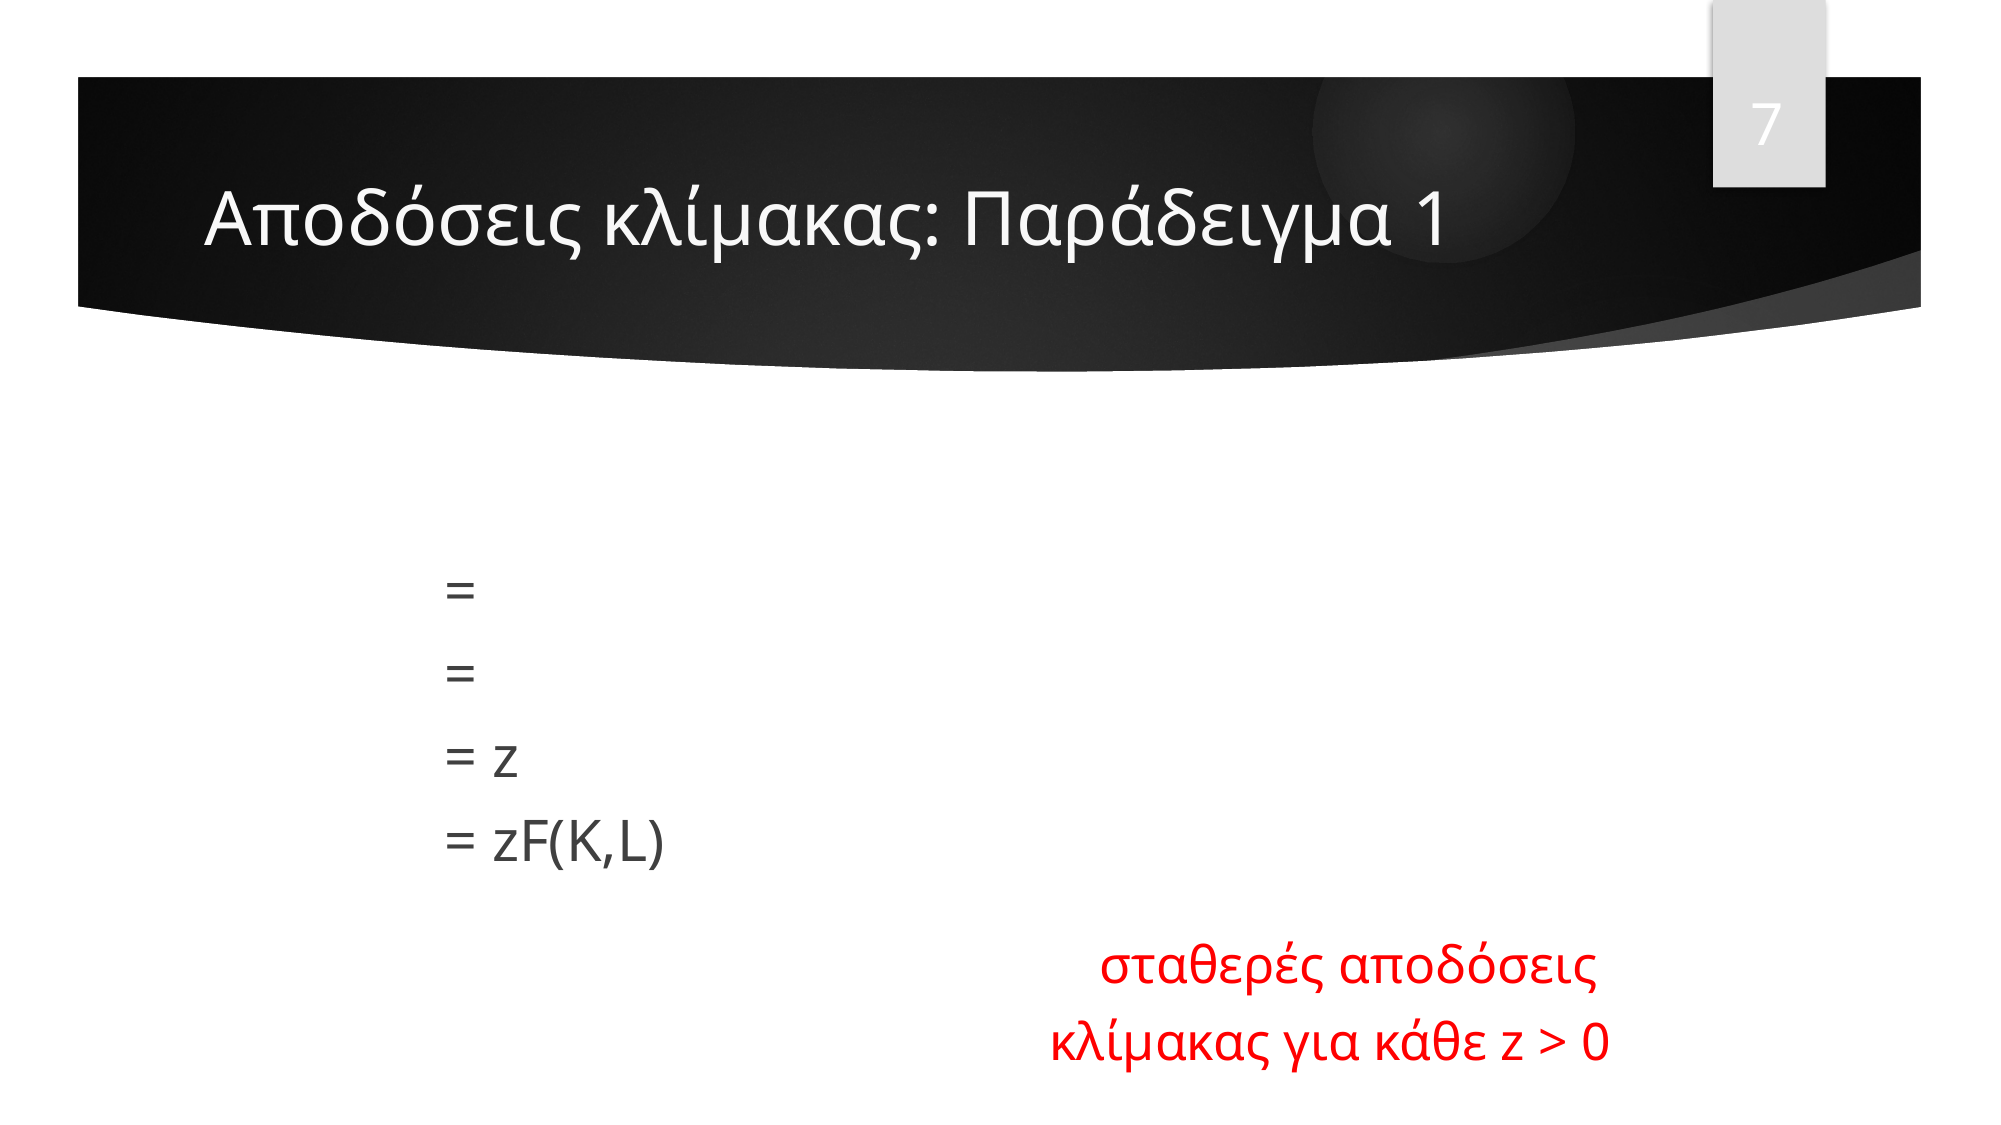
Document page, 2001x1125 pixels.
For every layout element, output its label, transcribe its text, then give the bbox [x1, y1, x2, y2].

slide_number 7 [1698, 48, 1836, 175]
title Αποδόσεις κλίμακας: Παράδειγμα 1 [189, 155, 1627, 275]
